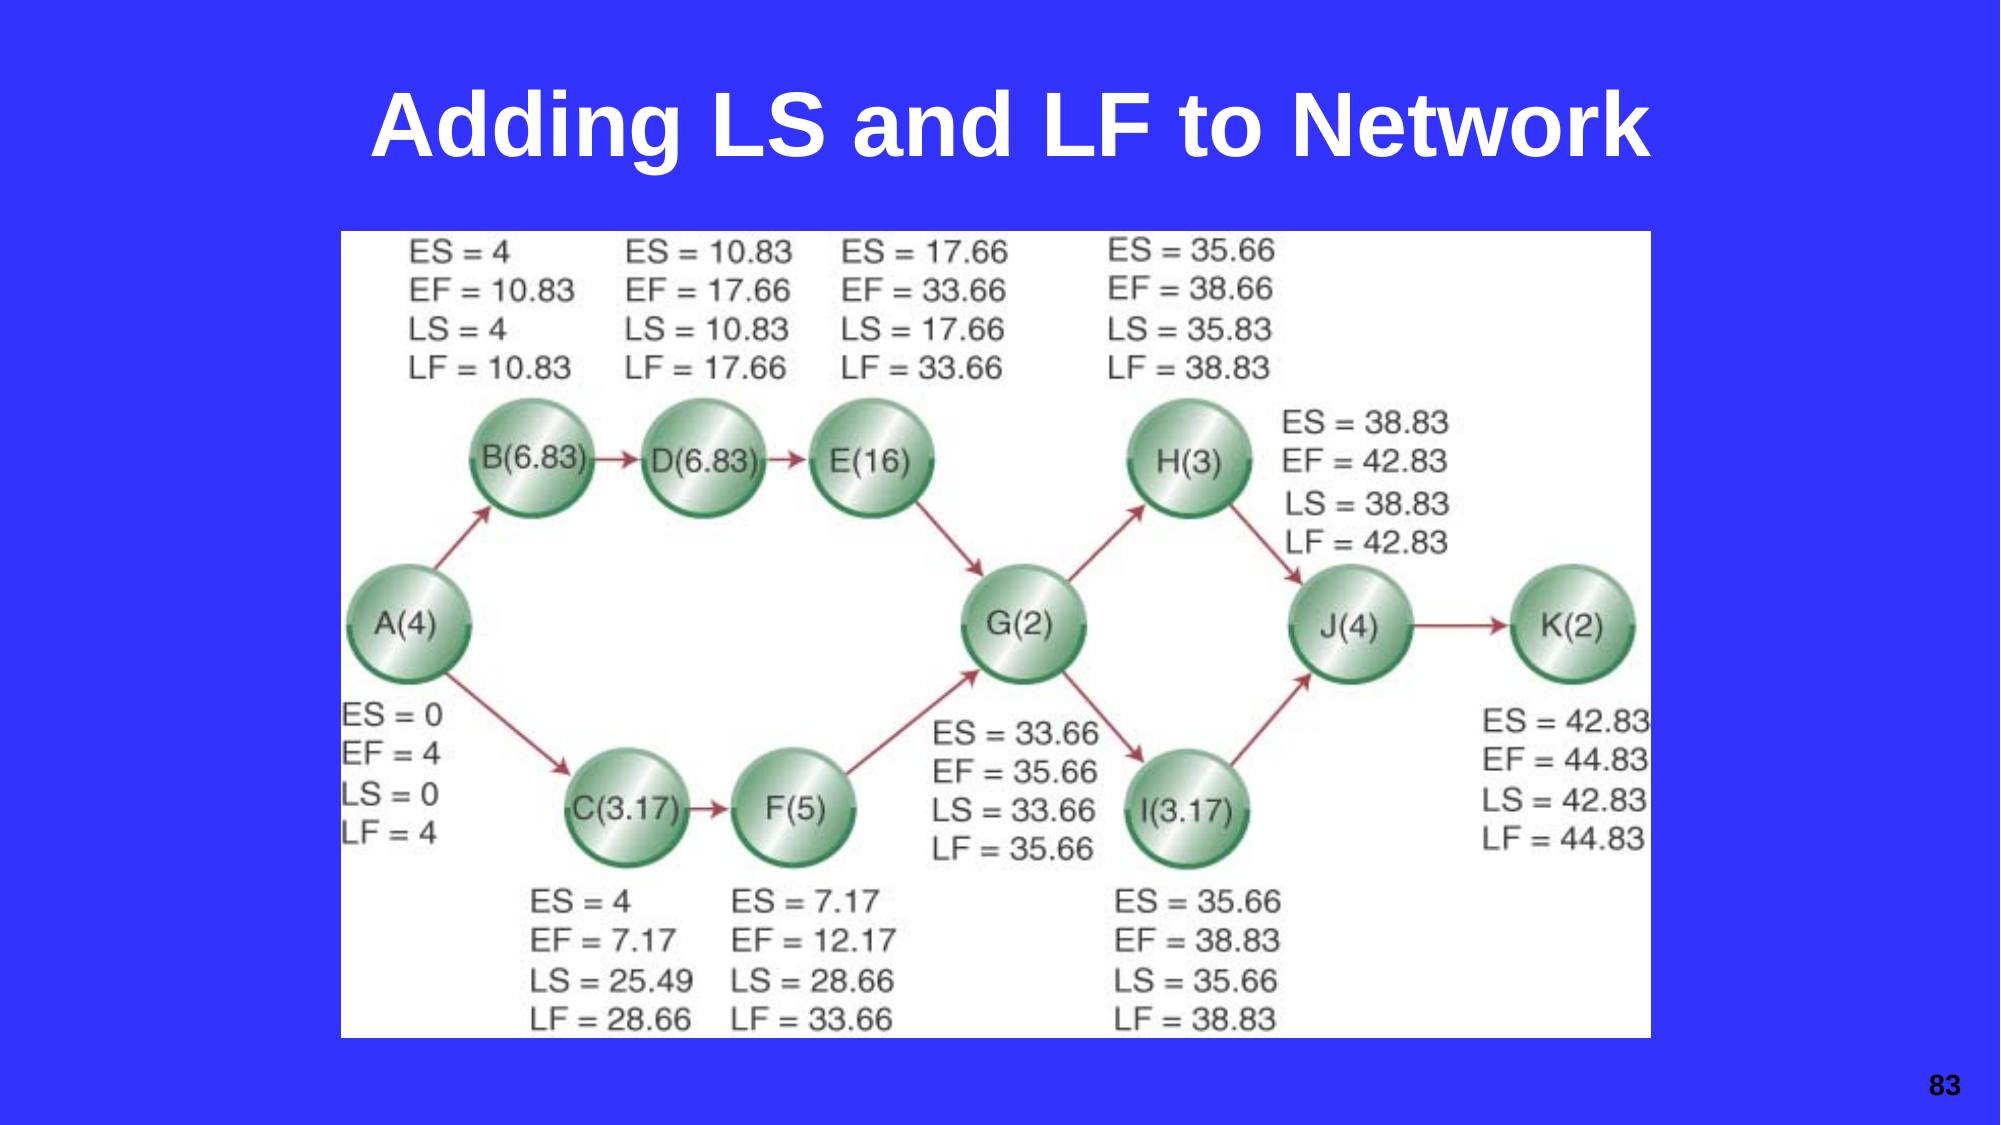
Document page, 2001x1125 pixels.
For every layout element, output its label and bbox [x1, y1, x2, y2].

picture [341, 231, 1651, 1038]
title [338, 54, 1685, 185]
slide_number [1701, 1058, 1977, 1125]
